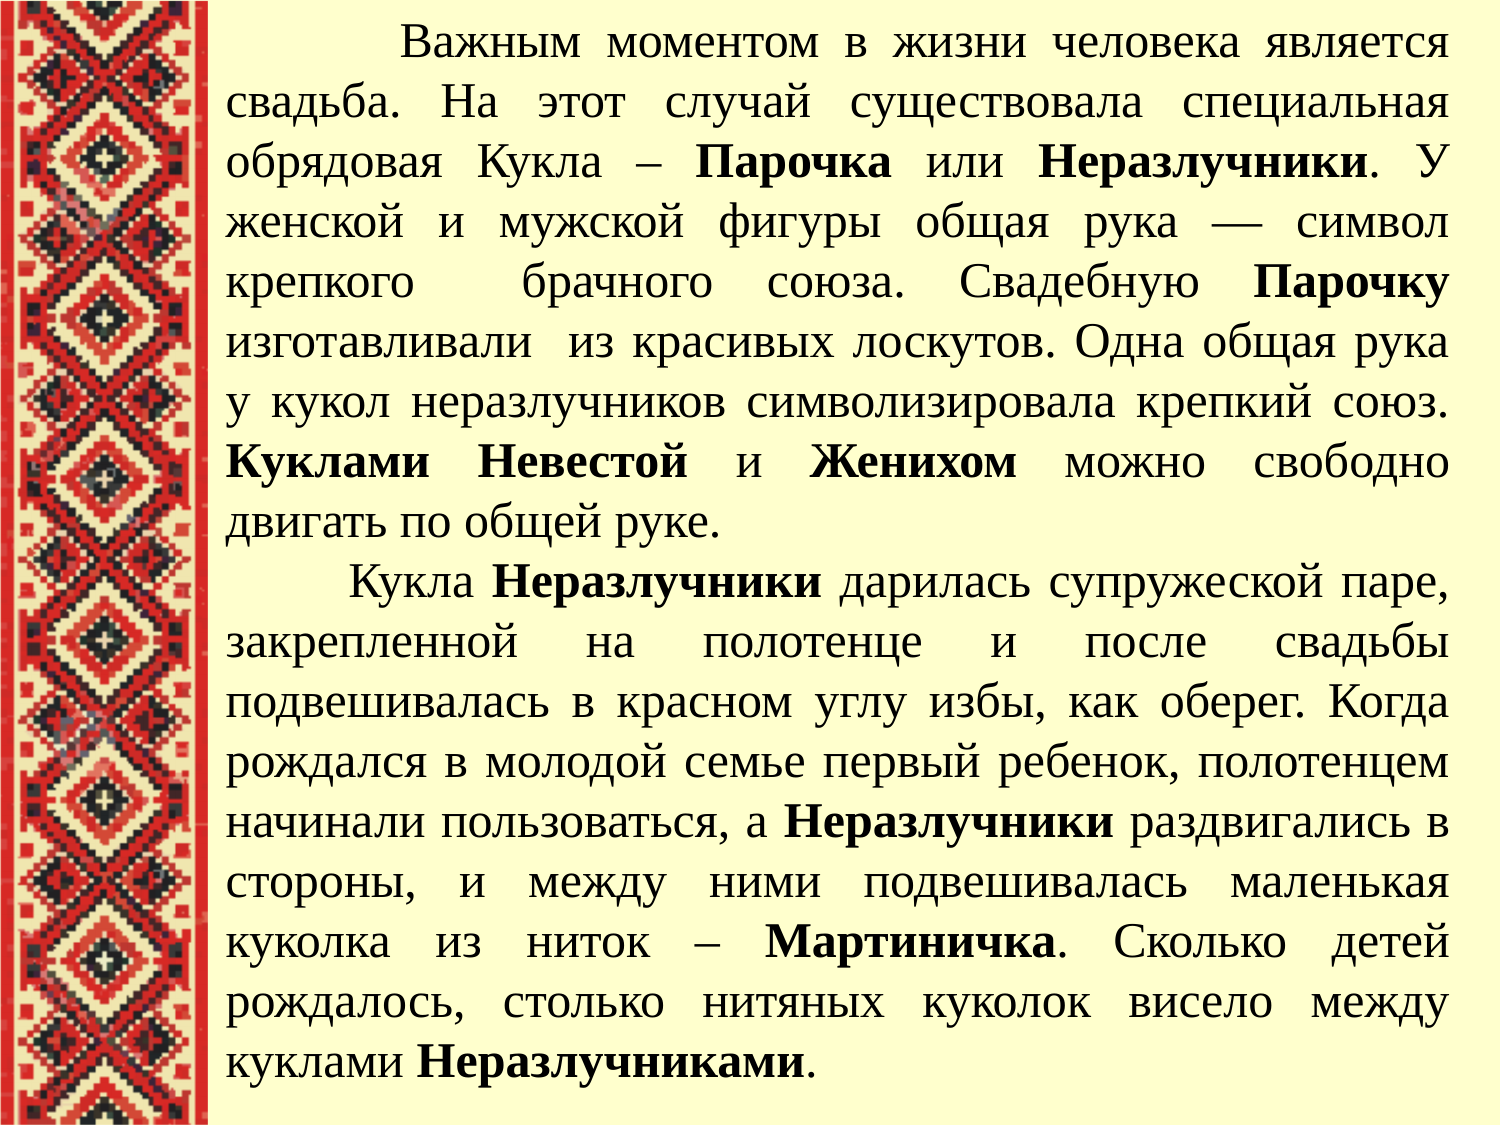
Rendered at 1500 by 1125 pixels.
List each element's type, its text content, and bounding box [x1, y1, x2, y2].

picture [0, 1, 667, 1124]
text_box Важным моментом в жизни человека является свадьба. На этот случай существовала специальная обрядовая Кукла – Парочка или Неразлучники. У женской и мужской фигуры общая рука — символ крепкого брачного союза. Свадебную Парочку изготавливали из красивых лоскутов. Одна общая рука у кукол неразлучников символизировала крепкий союз. Куклами Невестой и Женихом можно свободно двигать по общей руке. Кукла Неразлучники дарилась супружеской паре, закрепленной на полотенце и после свадьбы подвешивалась в красном углу избы, как оберег. Когда рождался в молодой семье первый ребенок, полотенцем начинали пользоваться, а Неразлучники раздвигались в стороны, и между ними подвешивалась маленькая куколка из ниток – Мартиничка. Сколько детей рождалось, столько нитяных куколок висело между куклами Неразлучниками. [210, 0, 1465, 1095]
